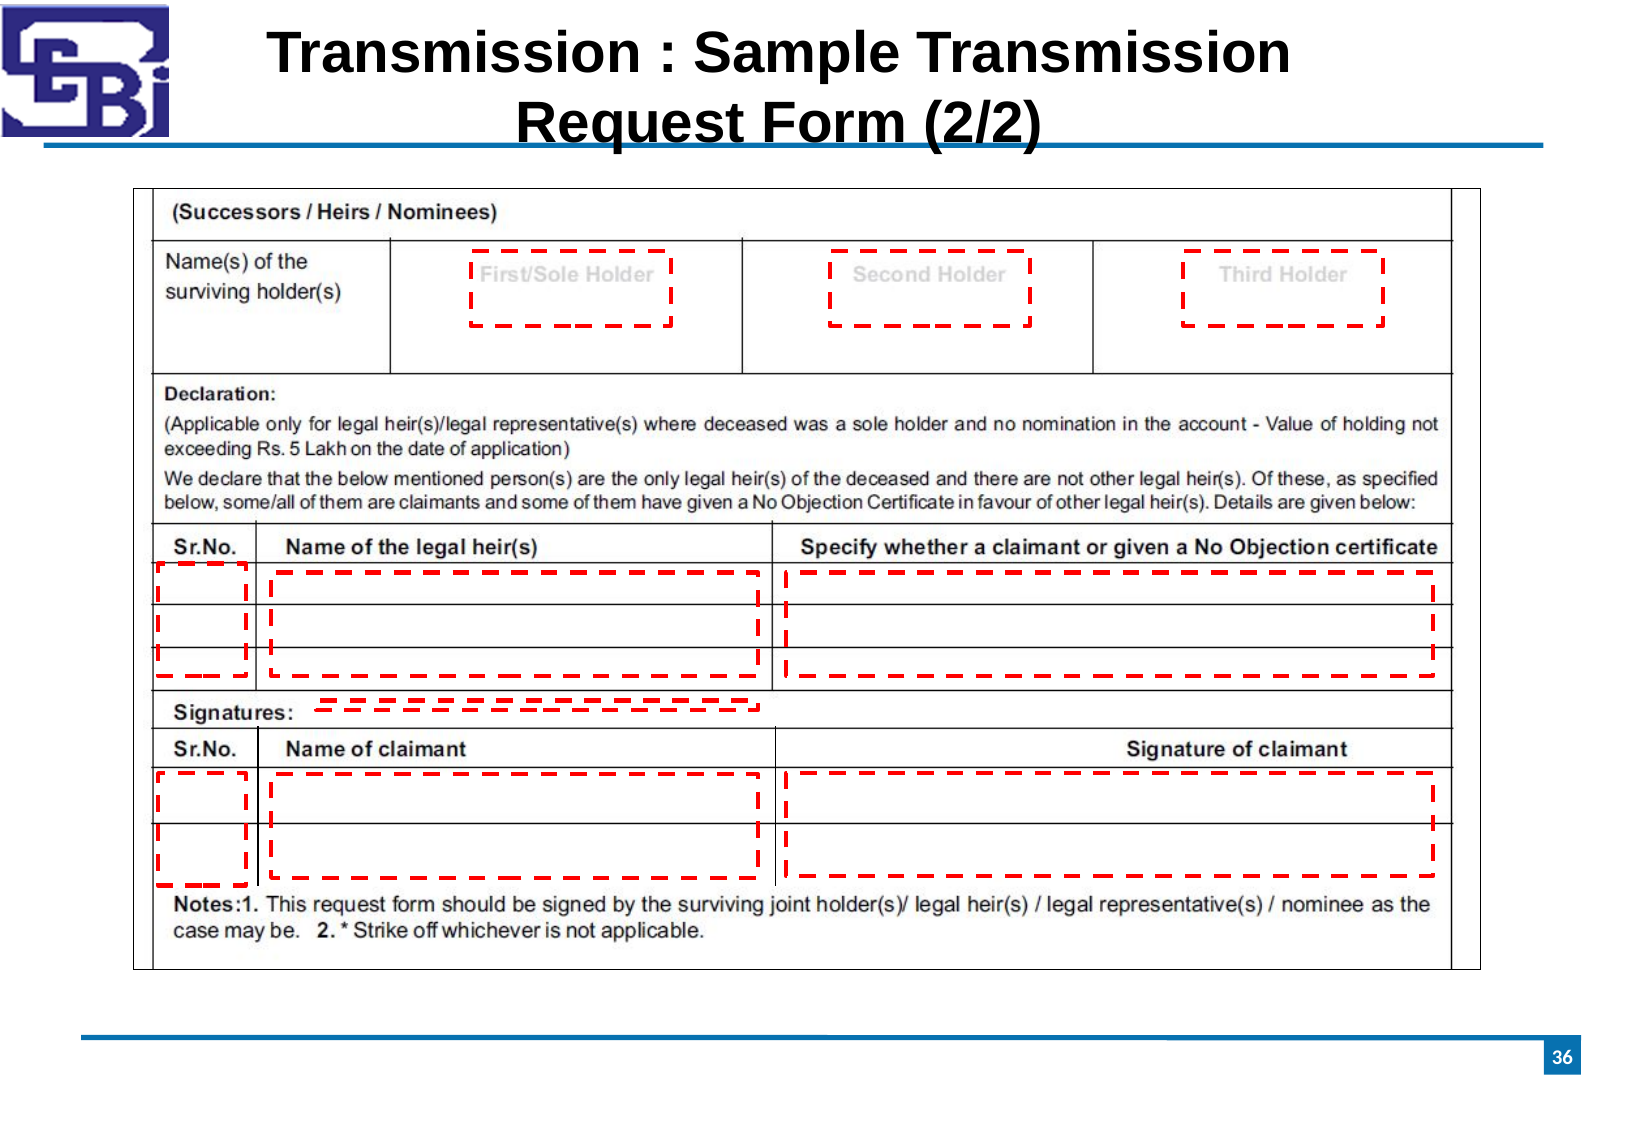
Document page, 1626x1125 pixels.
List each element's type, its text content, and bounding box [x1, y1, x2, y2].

picture [0, 4, 170, 137]
text_box Transmission : Sample Transmission Request Form (2/2) [233, 6, 1327, 162]
picture [132, 188, 1481, 970]
text_box 36 [1543, 1037, 1581, 1075]
